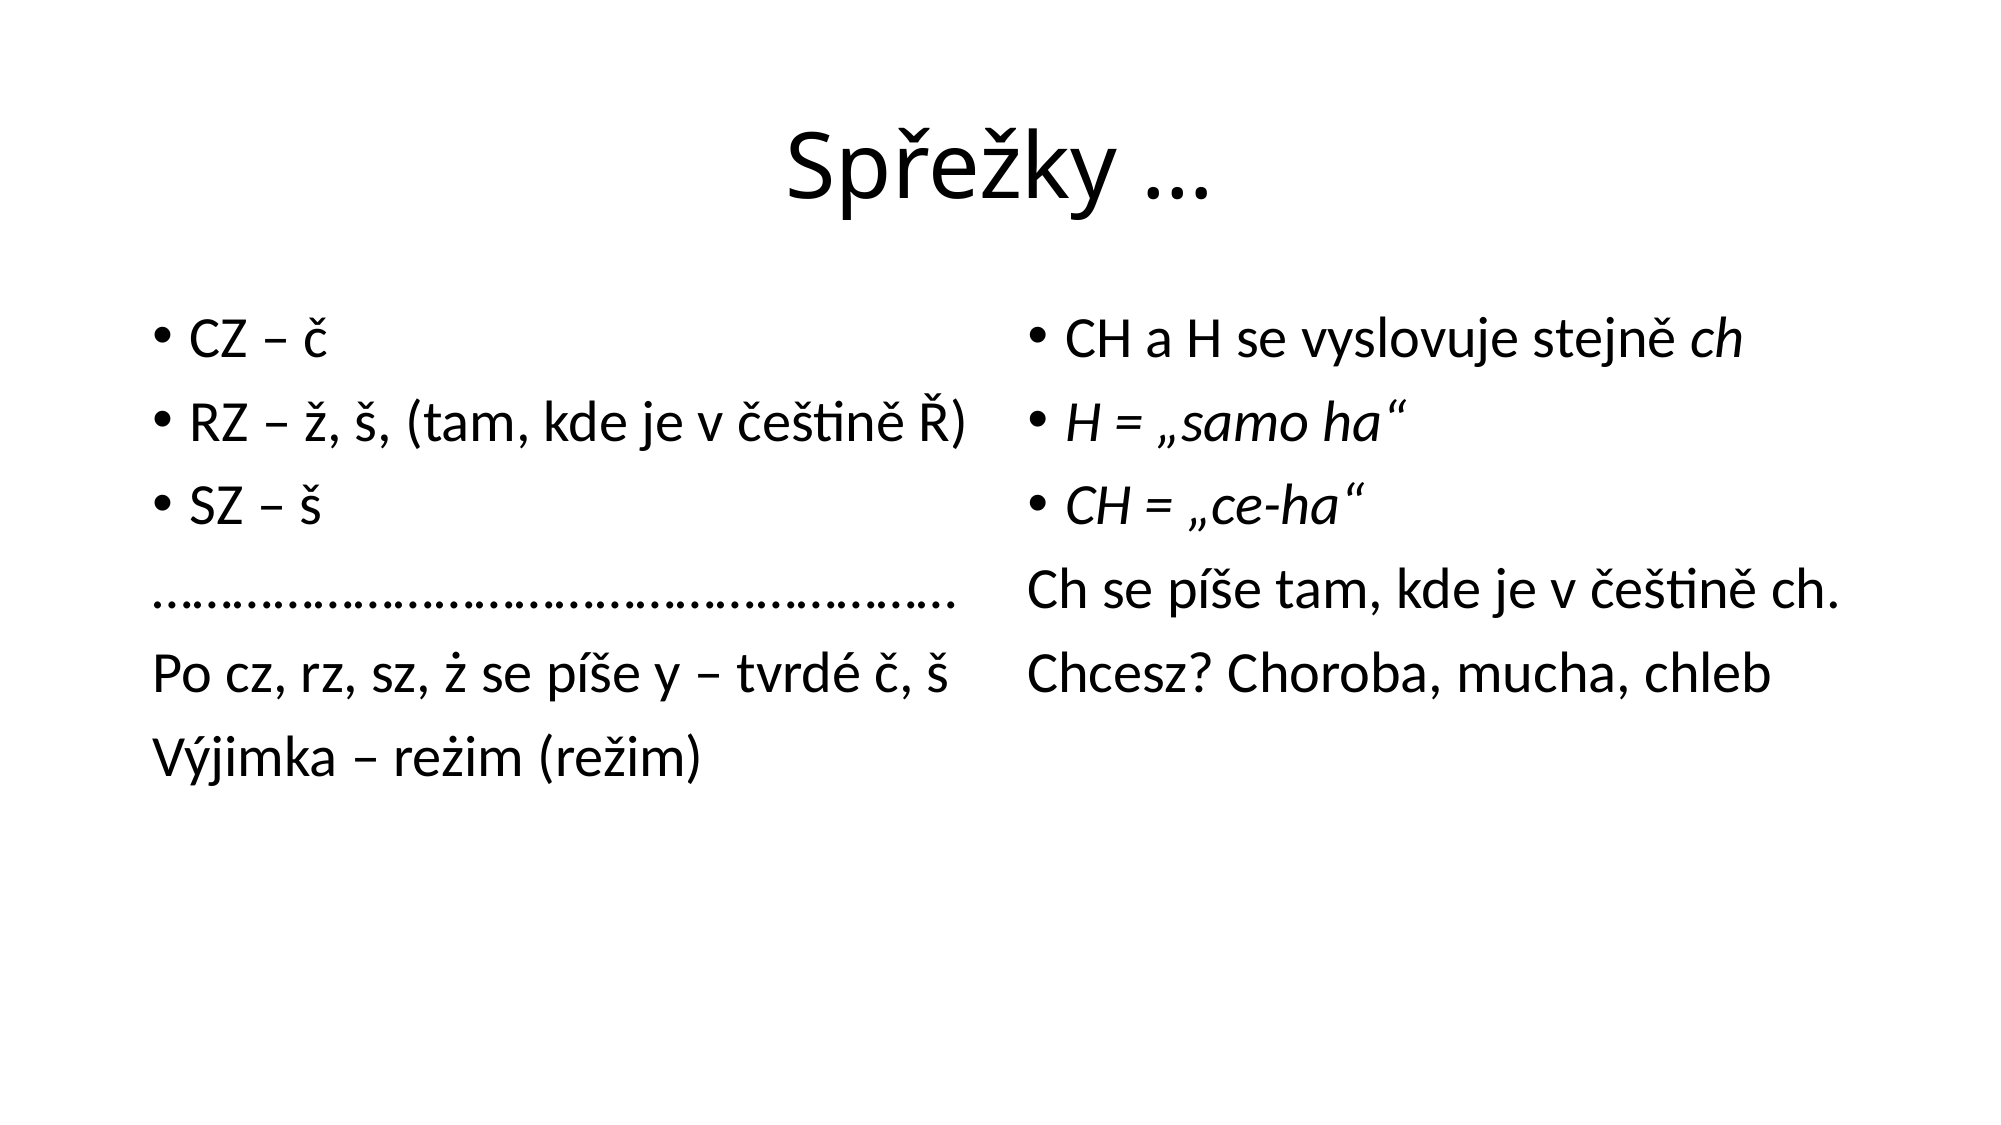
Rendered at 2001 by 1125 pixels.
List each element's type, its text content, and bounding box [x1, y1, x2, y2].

title Spřežky … [137, 59, 1863, 278]
list CH a H se vyslovuje stejně ch H = „samo ha“ CH = „ce-ha“ Ch se píše tam, kde je v češtině ch. Chcesz? Choroba, mucha, chleb [1012, 299, 1863, 1014]
list CZ – č RZ – ž, š, (tam, kde je v češtině Ř) SZ – š …………………………………………………… Po cz, rz, sz, ż se píše y – tvrdé č, š Výjimka – reżim (režim) [137, 299, 988, 1014]
